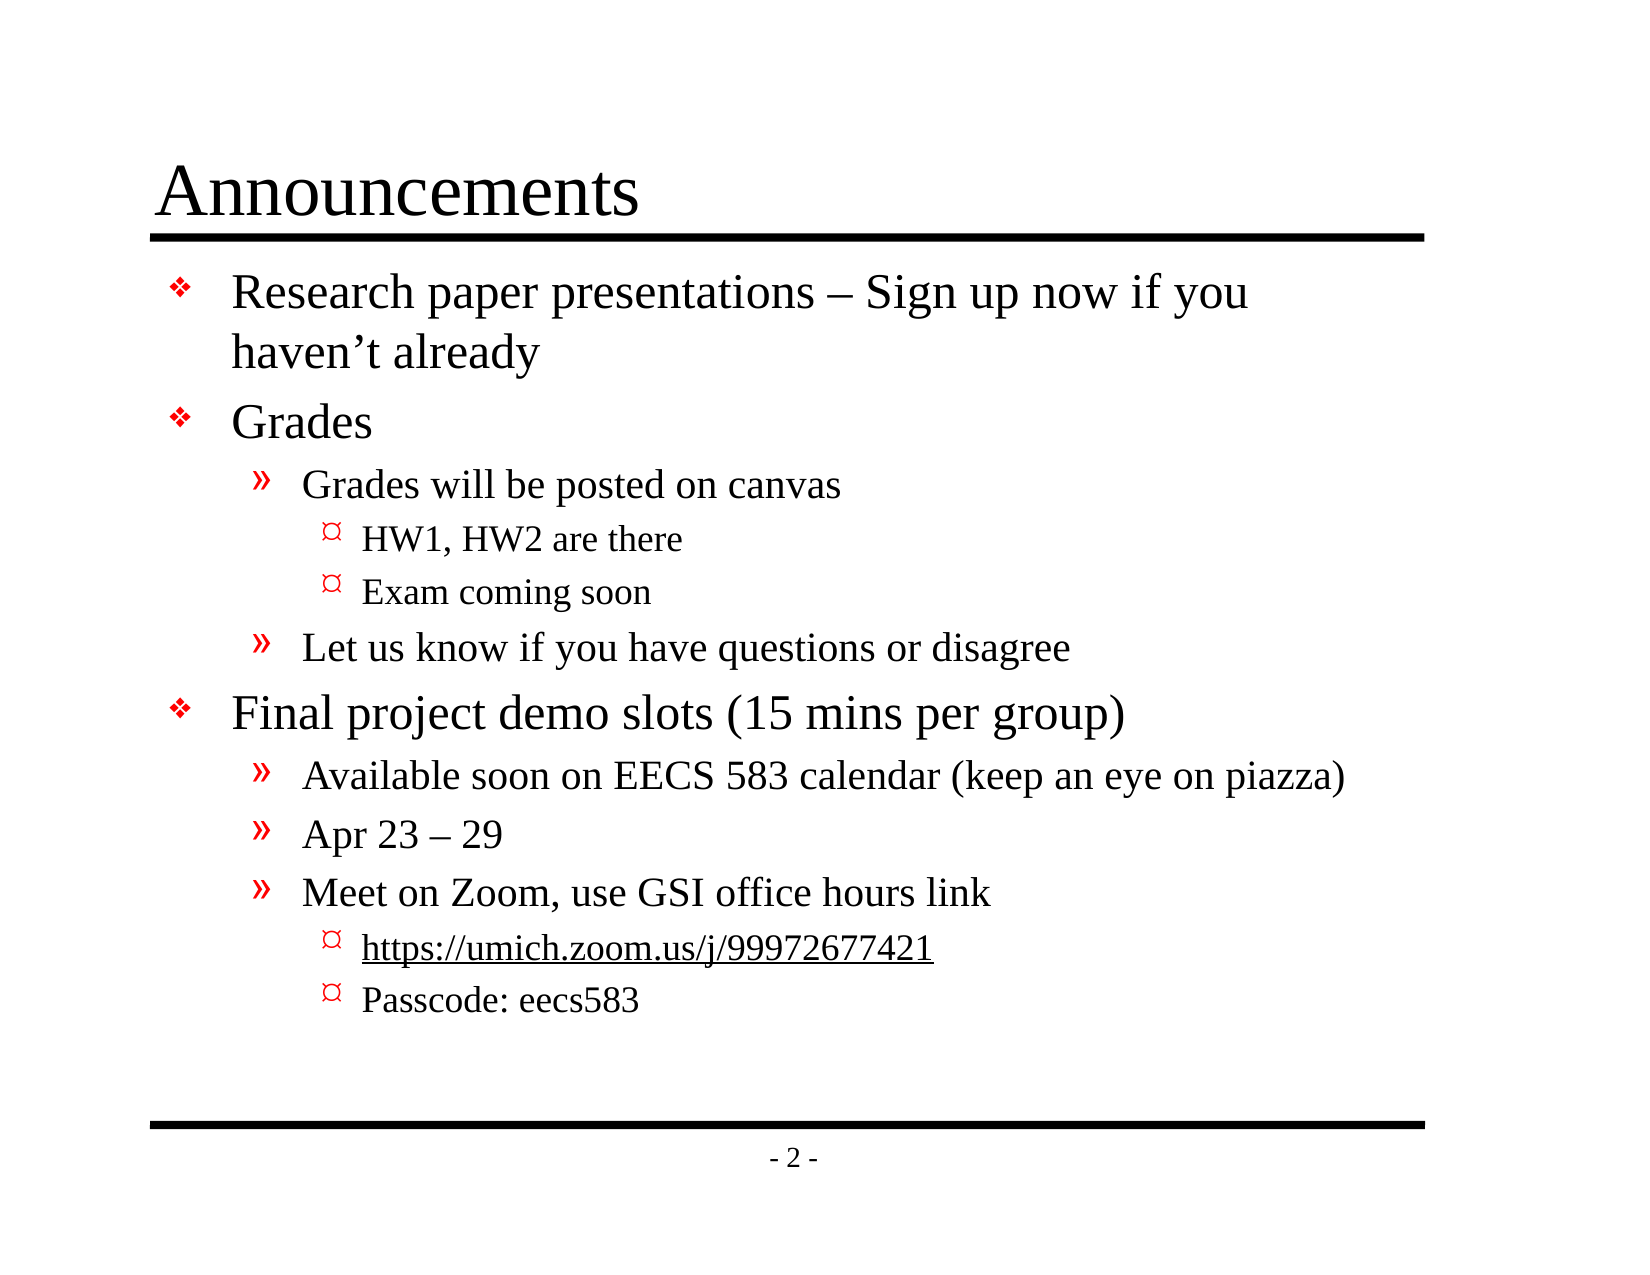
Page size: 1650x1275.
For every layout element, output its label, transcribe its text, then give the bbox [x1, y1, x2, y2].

list Research paper presentations – Sign up now if you haven’t already Grades Grades will be posted on canvas HW1, HW2 are there Exam coming soon Let us know if you have questions or disagree Final project demo slots (15 mins per group) Available soon on EECS 583 calendar (keep an eye on piazza) Apr 23 – 29 Meet on Zoom, use GSI office hours link https://umich.zoom.us/j/99972677421 Passcode: eecs583 [152, 249, 1416, 1106]
title Announcements [137, 137, 1413, 239]
